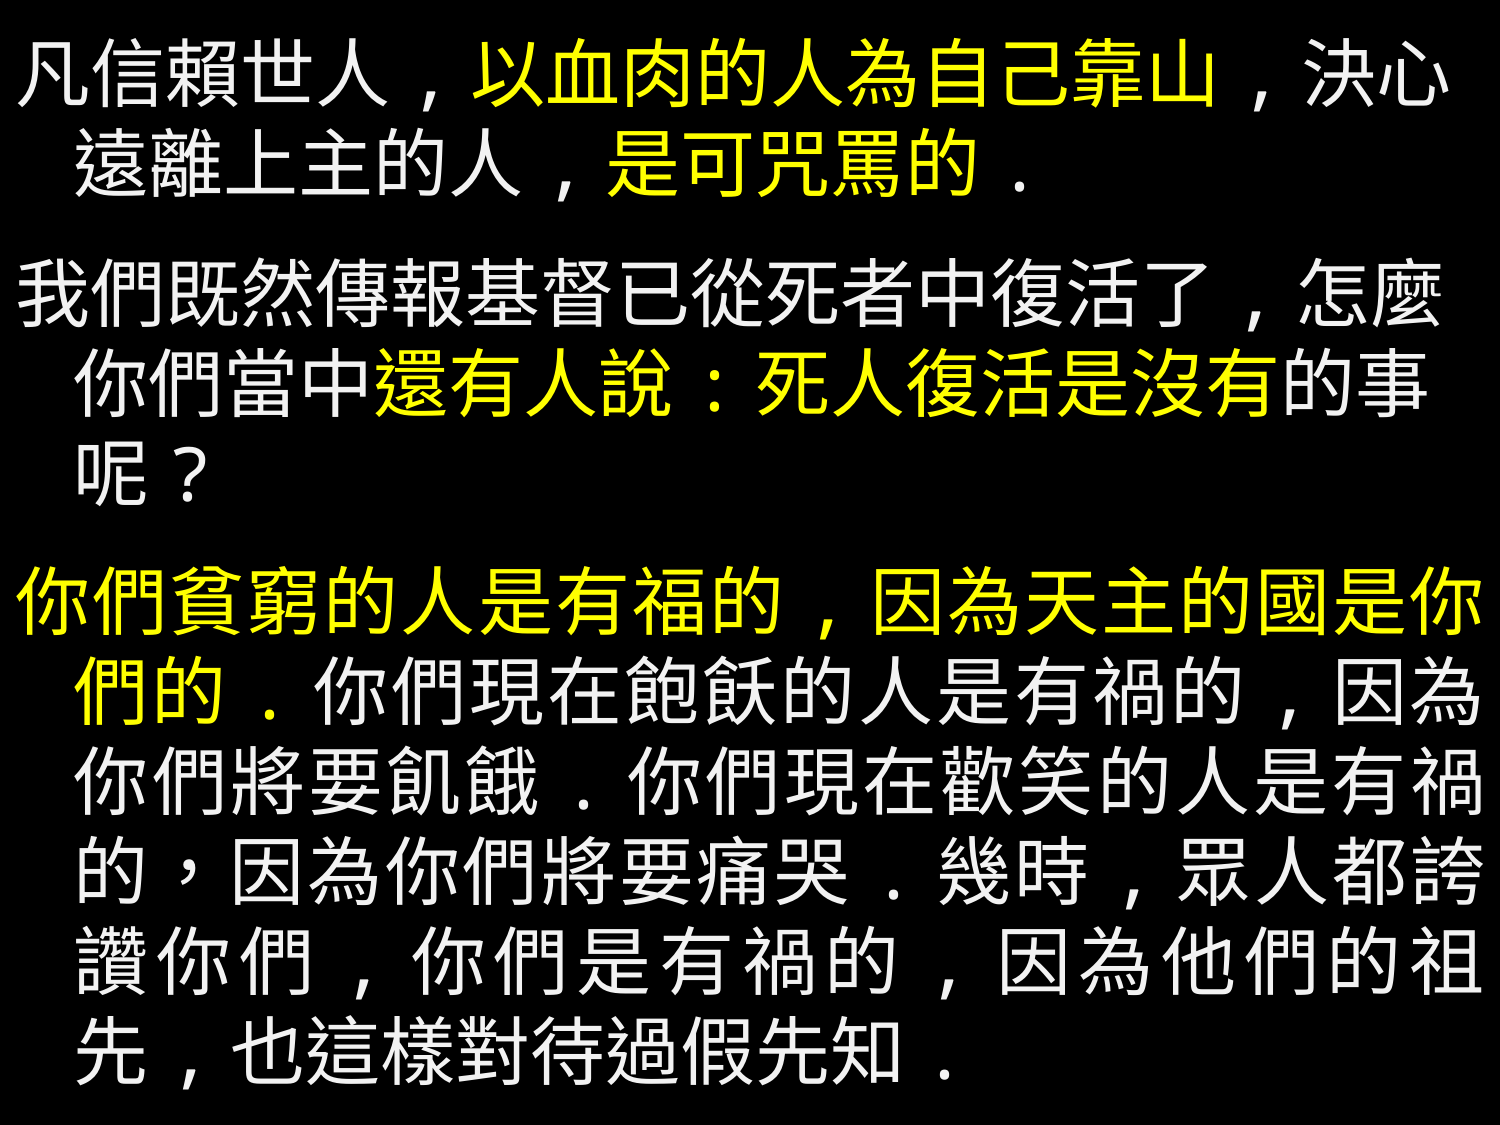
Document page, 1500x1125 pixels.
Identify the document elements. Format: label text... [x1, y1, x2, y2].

subtitle 凡信賴世人,以血肉的人為自己靠山,決心遠離上主的人,是可咒罵的. 我們既然傳報基督已從死者中復活了,怎麼你們當中還有人說:死人復活是沒有的事呢? 你們貧窮的人是有福的,因為天主的國是你們的.你們現在飽飫的人是有禍的,因為你們將要飢餓.你們現在歡笑的人是有禍的，因為你們將要痛哭.幾時,眾人都誇讚你們,你們是有禍的,因為他們的祖先,也這樣對待過假先知. [0, 19, 1500, 1118]
